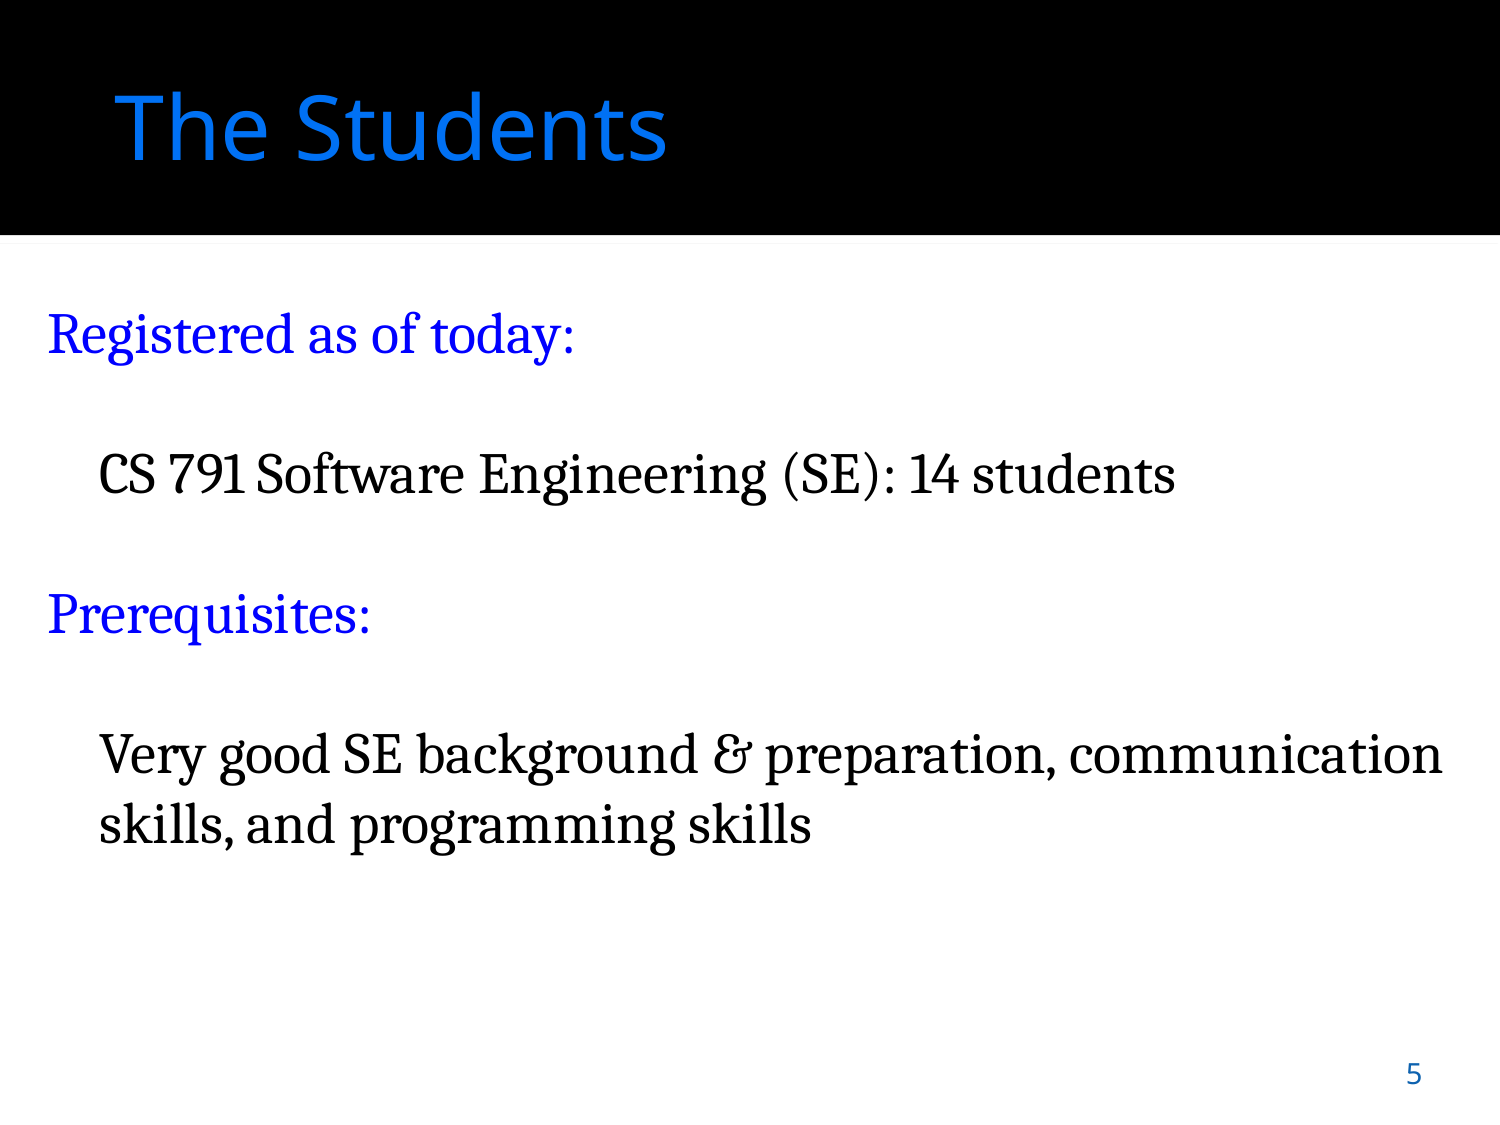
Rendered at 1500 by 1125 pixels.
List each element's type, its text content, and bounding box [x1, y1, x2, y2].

slide_number 5 [1312, 1050, 1438, 1096]
list Registered as of today: CS 791 Software Engineering (SE): 14 students Prerequisites: Very good SE background & preparation, communication skills, and programming skills [12, 287, 1463, 826]
title The Students [99, 62, 1425, 187]
